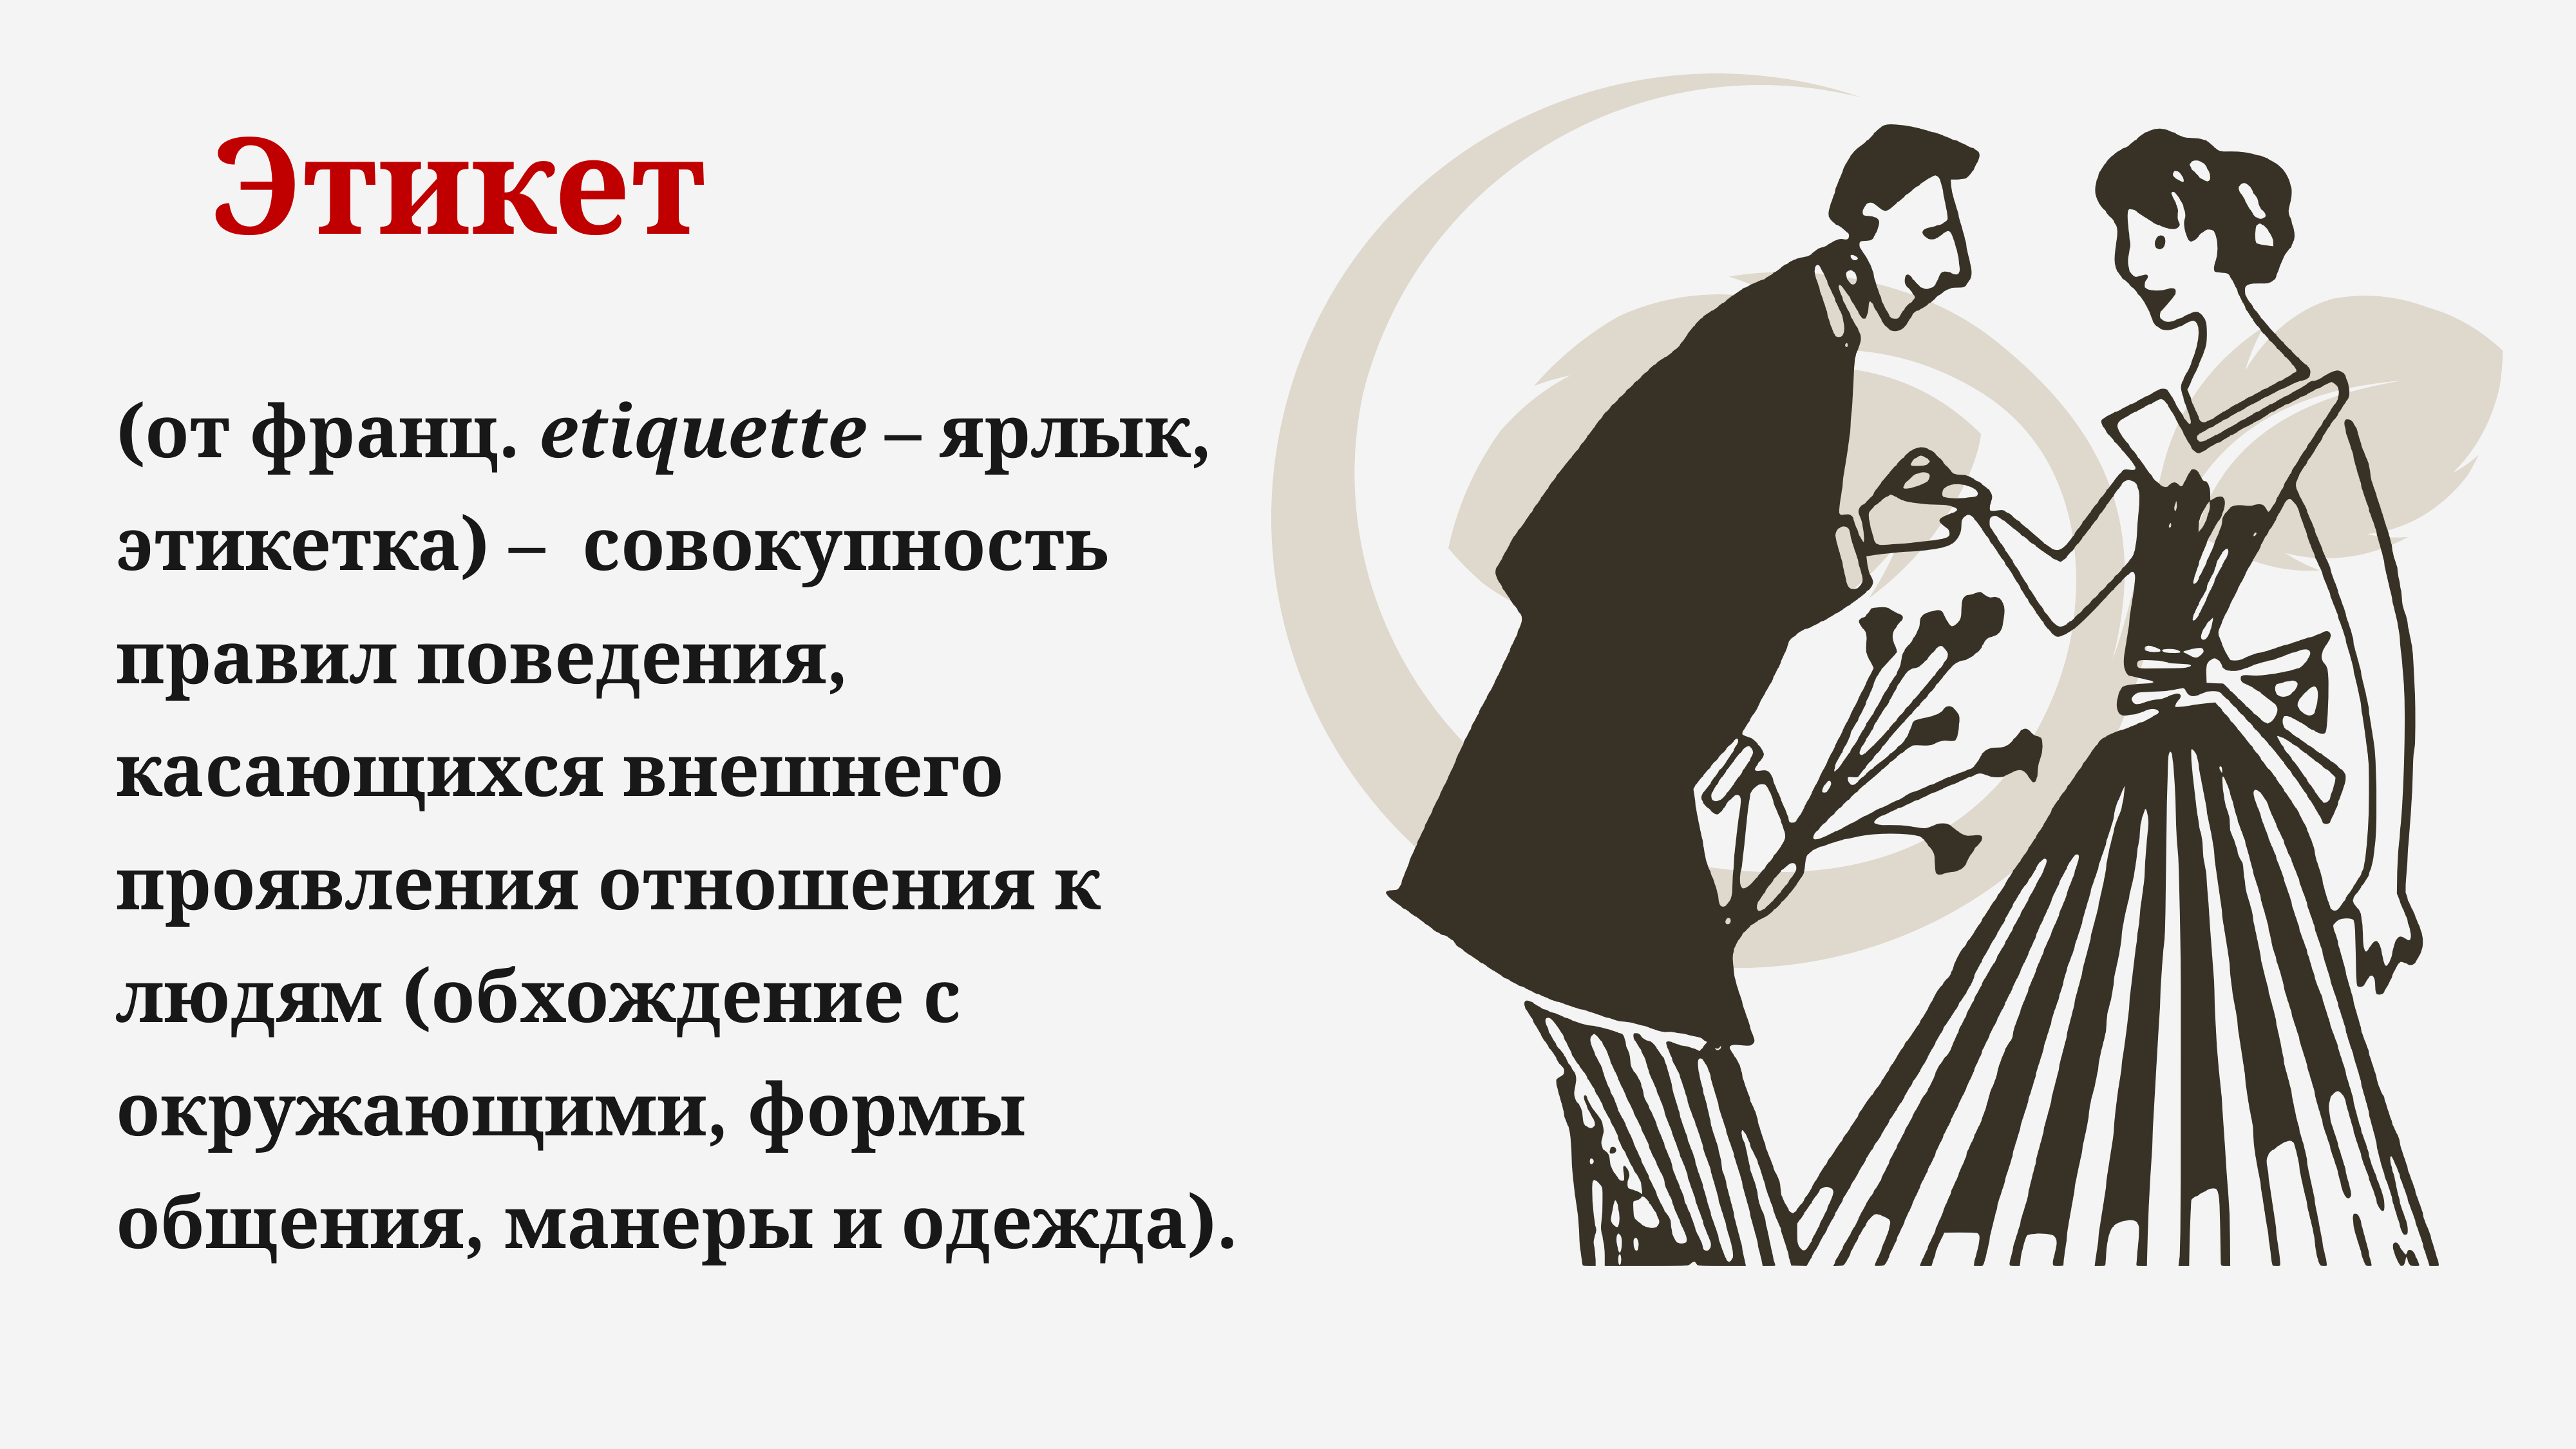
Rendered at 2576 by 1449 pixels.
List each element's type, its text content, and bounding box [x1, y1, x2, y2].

text_box Этикет [205, 94, 1452, 267]
text_box [1510, 73, 1861, 124]
text_box [1289, 267, 1386, 817]
picture [1386, 124, 2439, 1267]
text_box (от франц. etiquette – ярлык, этикетка) – совокупность правил поведения, касающихся внешнего проявления отношения к людям (обхождение с окружающими, формы общения, манеры и одежда). [111, 354, 1289, 1269]
text_box [2439, 310, 2503, 505]
